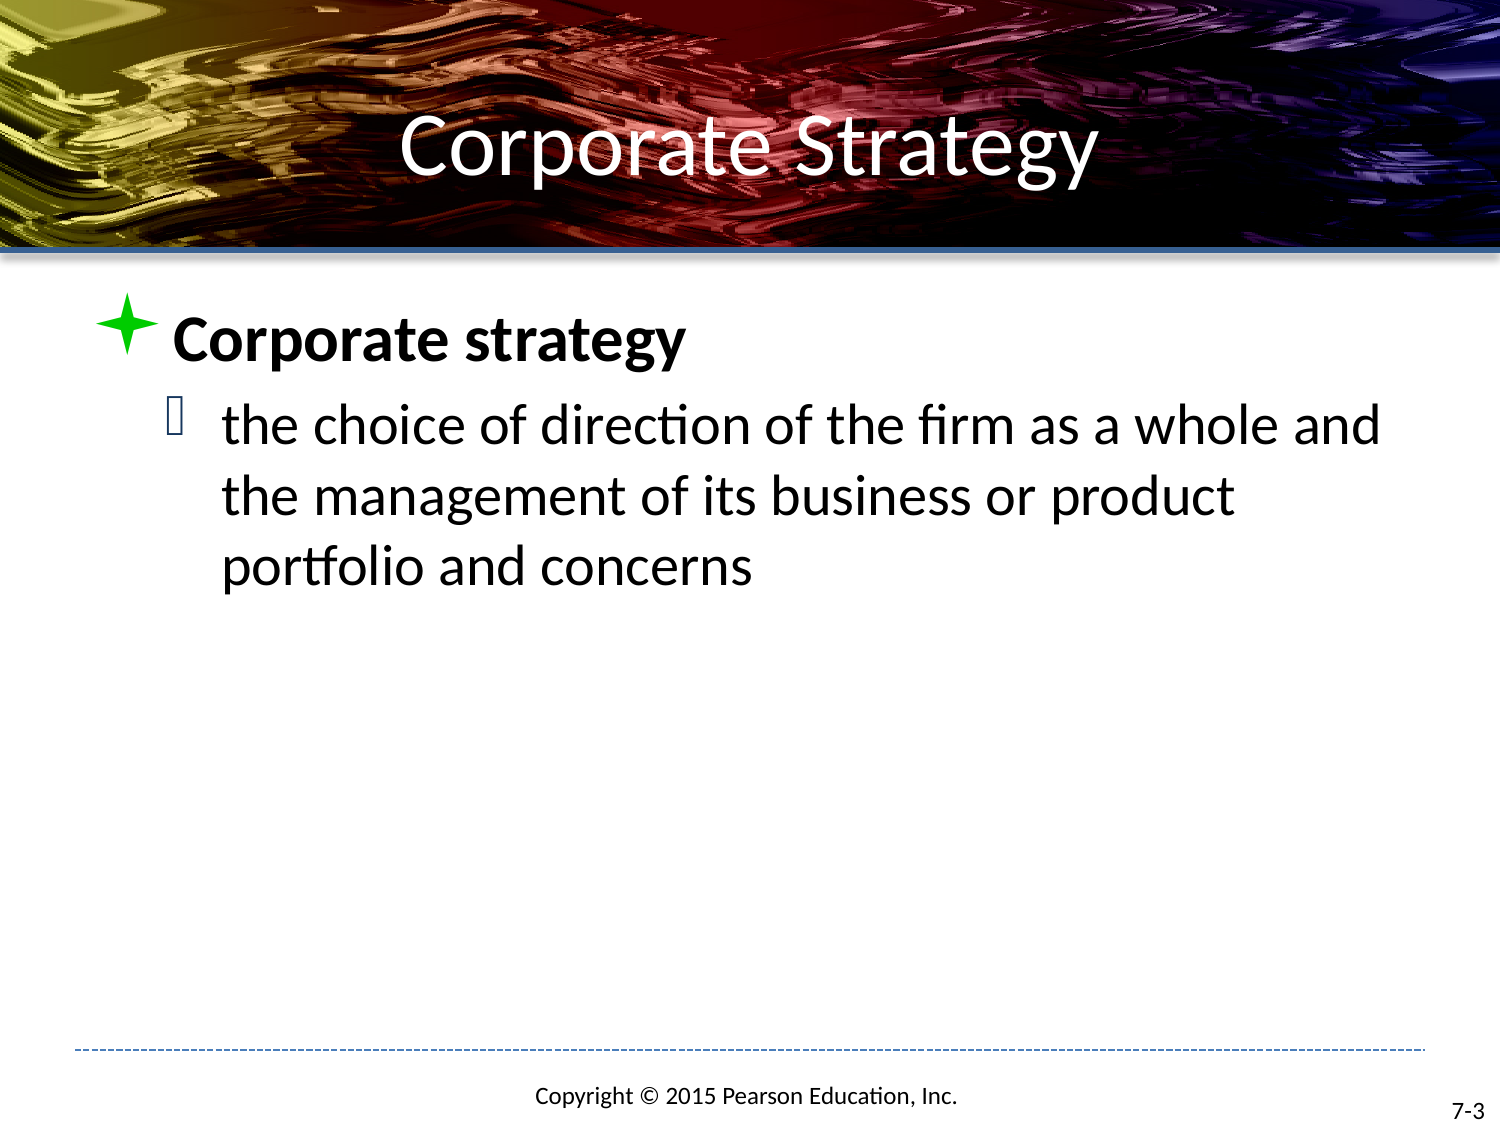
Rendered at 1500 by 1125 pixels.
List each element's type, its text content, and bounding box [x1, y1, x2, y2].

list Corporate strategy the choice of direction of the firm as a whole and the management of its business or product portfolio and concerns [75, 287, 1425, 1030]
title Corporate Strategy [75, 45, 1425, 233]
picture [0, 0, 1500, 247]
slide_number 7-3 [1149, 1064, 1500, 1125]
footer Copyright © 2015 Pearson Education, Inc. [506, 1065, 994, 1125]
